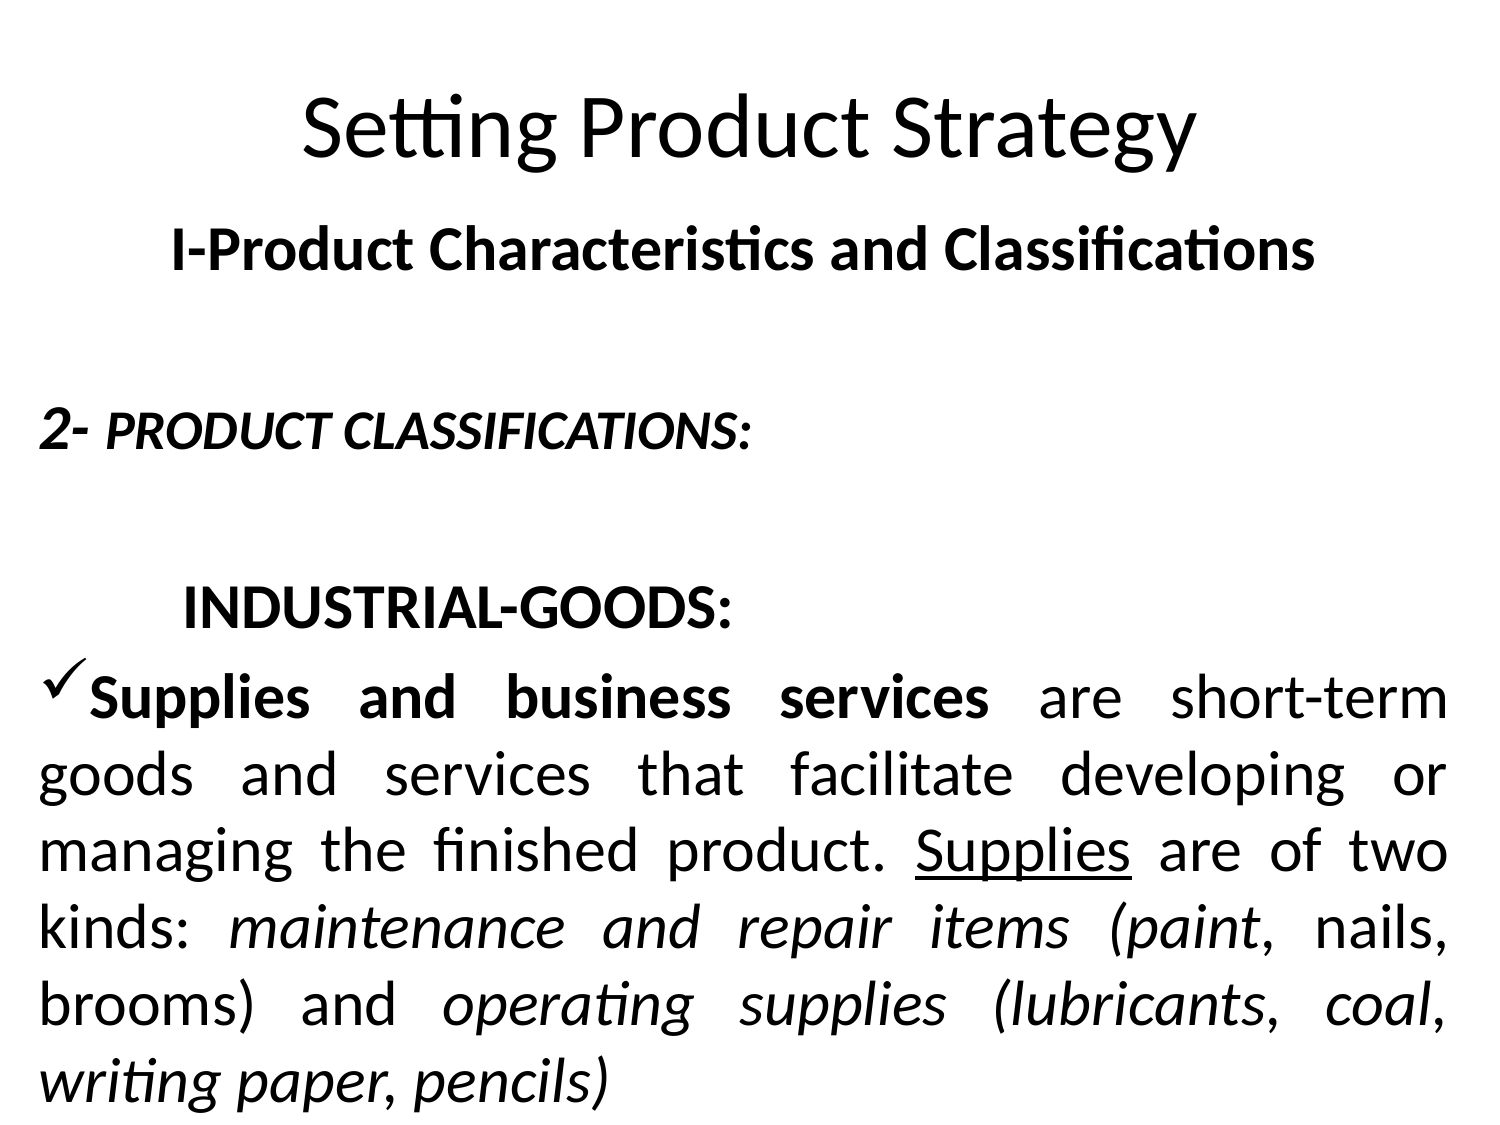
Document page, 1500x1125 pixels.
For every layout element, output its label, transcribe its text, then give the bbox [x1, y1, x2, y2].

title Setting Product Strategy [112, 0, 1388, 199]
subtitle I-Product Characteristics and Classifications 2- PRODUCT CLASSIFICATIONS: INDUSTRIAL-GOODS: Supplies and business services are short-term goods and services that facilitate developing or managing the finished product. Supplies are of two kinds: maintenance and repair items (paint, nails, brooms) and operating supplies (lubricants, coal, writing paper, pencils) [23, 199, 1465, 1125]
